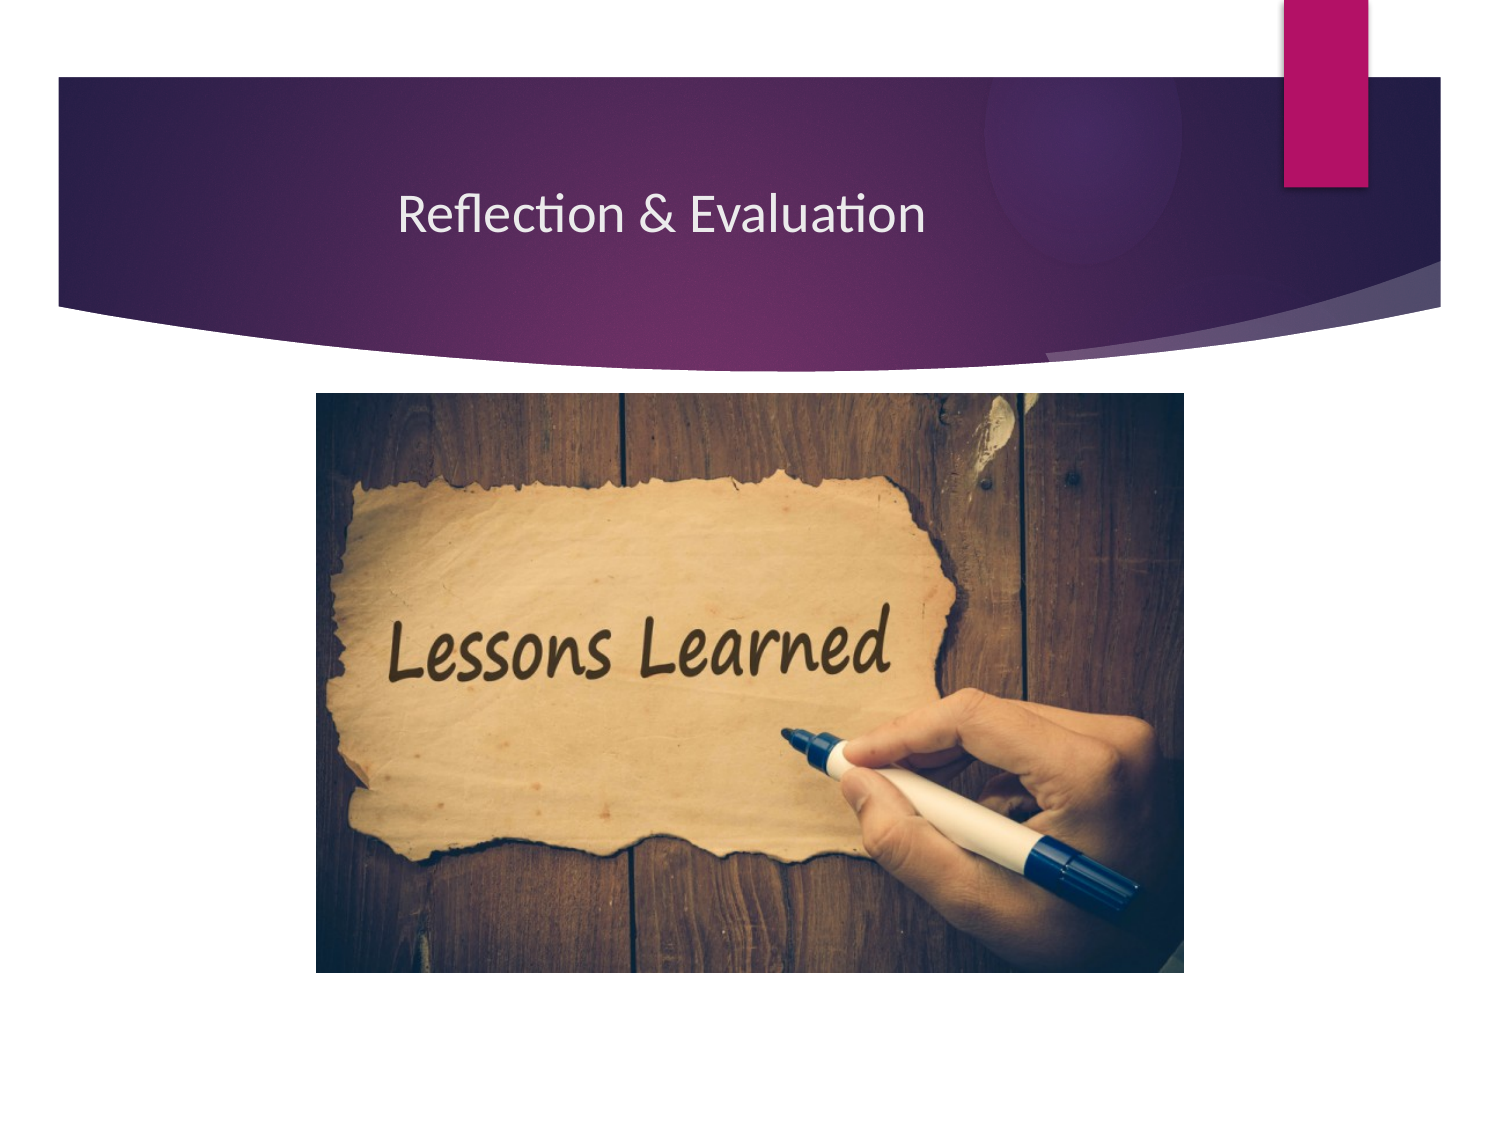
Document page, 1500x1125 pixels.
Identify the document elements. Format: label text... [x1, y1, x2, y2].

title Reflection & Evaluation [141, 152, 1183, 269]
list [316, 393, 1184, 974]
